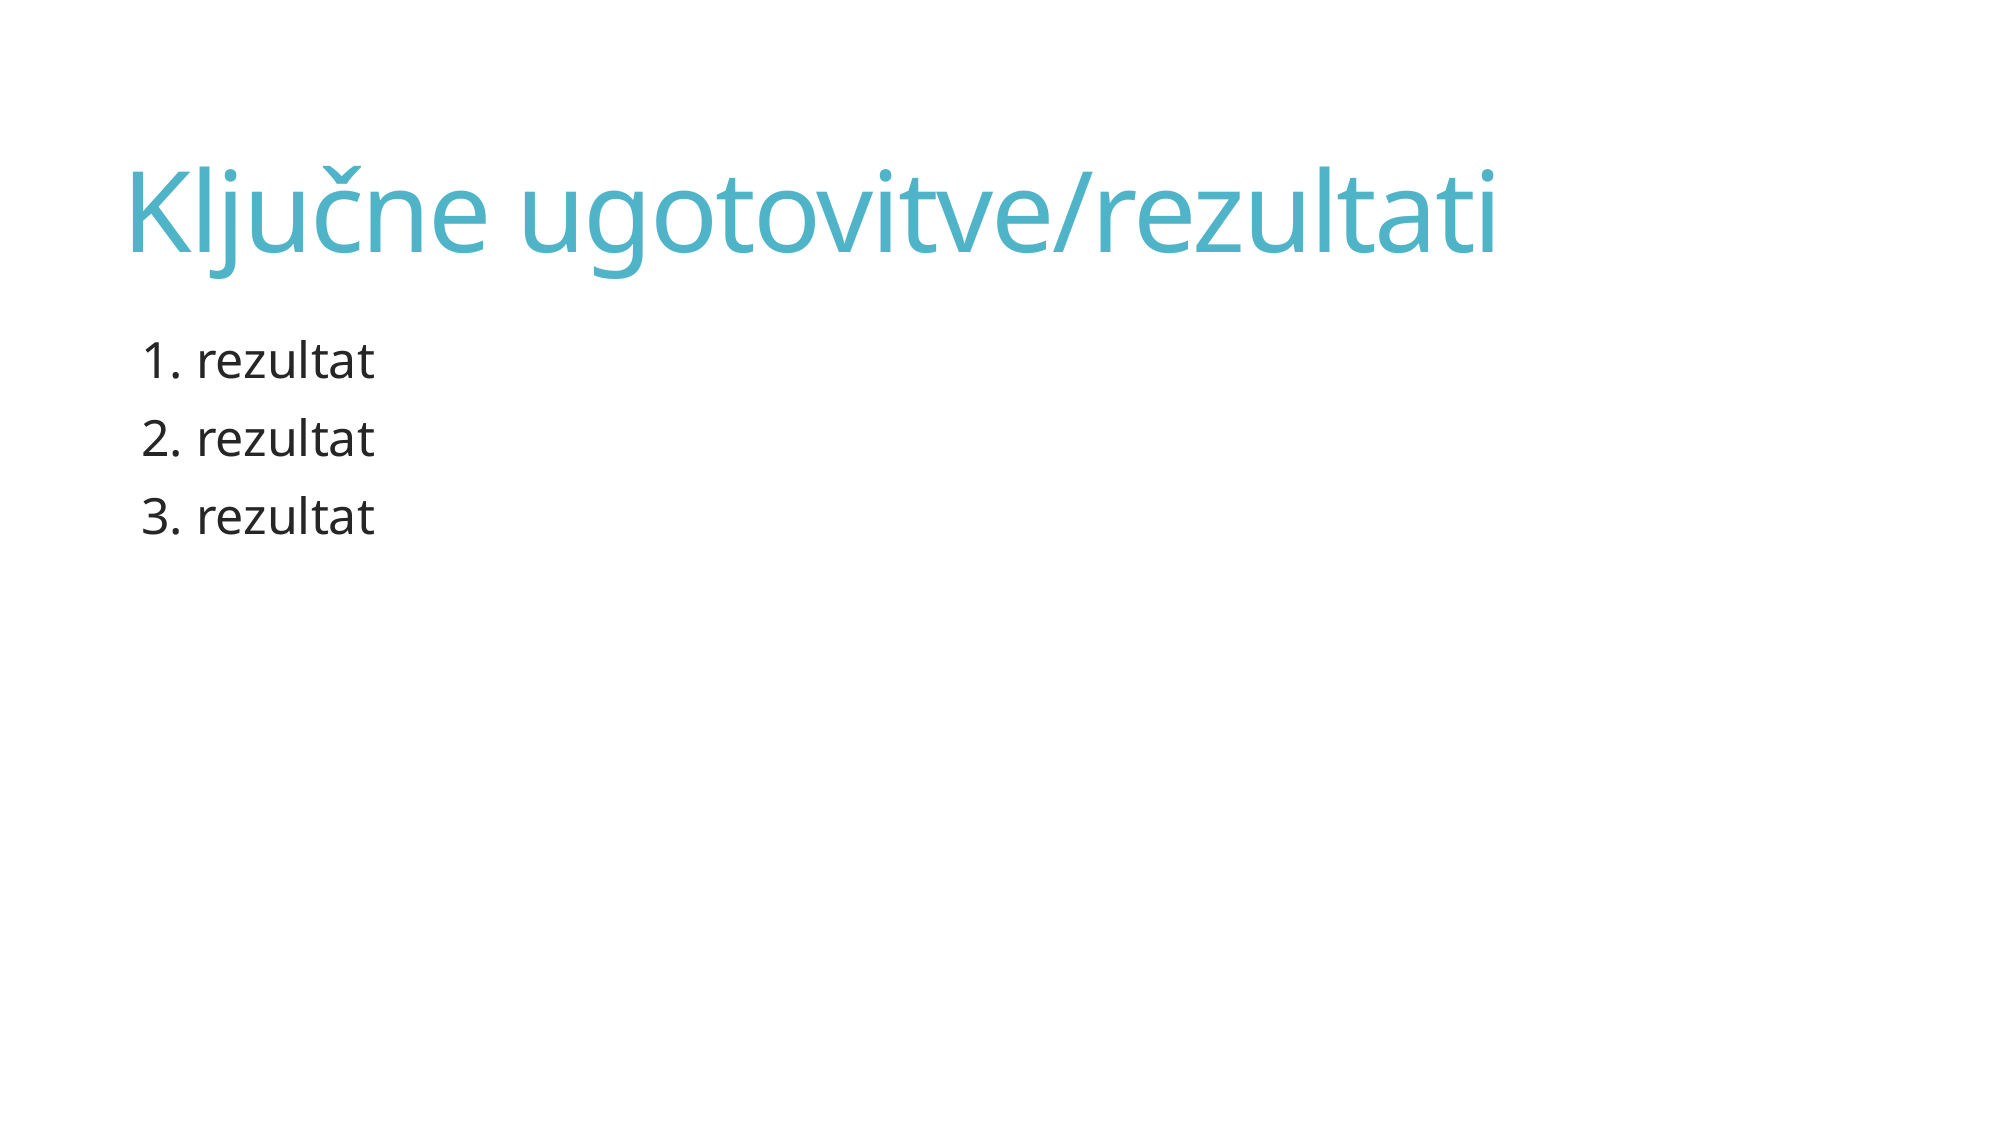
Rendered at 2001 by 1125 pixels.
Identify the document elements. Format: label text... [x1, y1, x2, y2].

title Ključne ugotovitve/rezultati [107, 81, 1875, 354]
list 1. rezultat 2. rezultat 3. rezultat [111, 329, 1876, 948]
